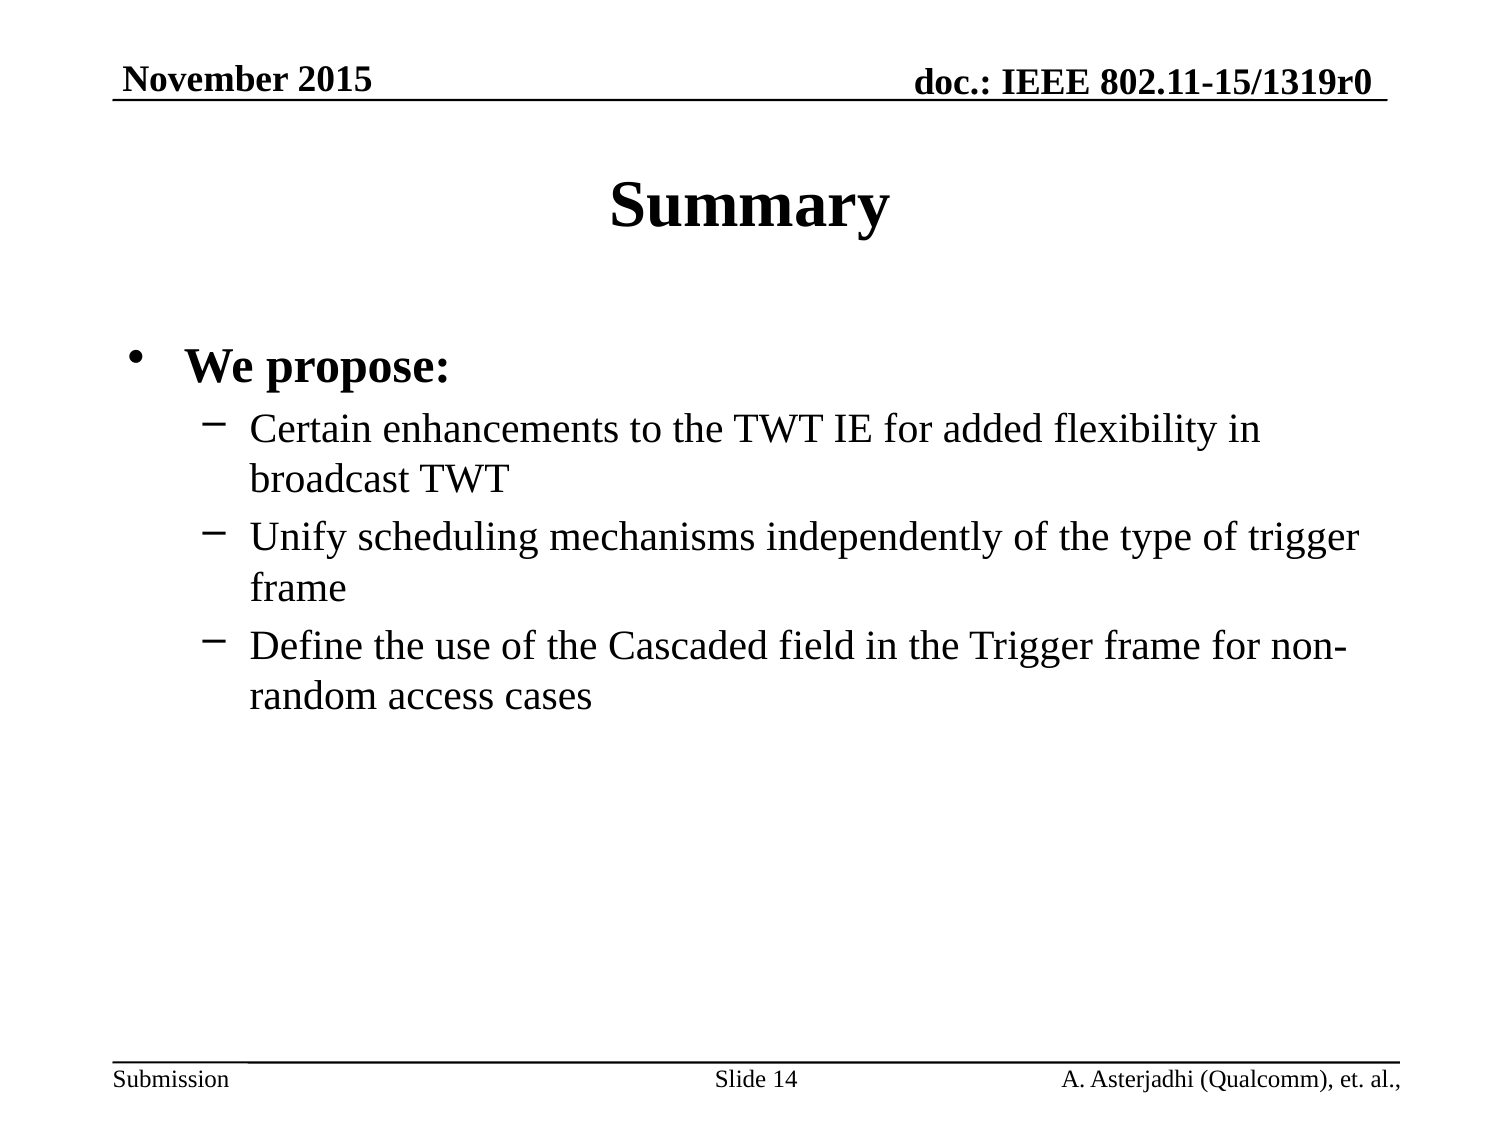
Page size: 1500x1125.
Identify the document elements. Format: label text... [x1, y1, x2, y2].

slide_number Slide 14 [712, 1061, 801, 1093]
title Summary [112, 112, 1388, 288]
list We propose: Certain enhancements to the TWT IE for added flexibility in broadcast TWT Unify scheduling mechanisms independently of the type of trigger frame Define the use of the Cascaded field in the Trigger frame for non-random access cases [112, 324, 1388, 1001]
footer A. Asterjadhi (Qualcomm), et. al., [949, 1061, 1402, 1093]
